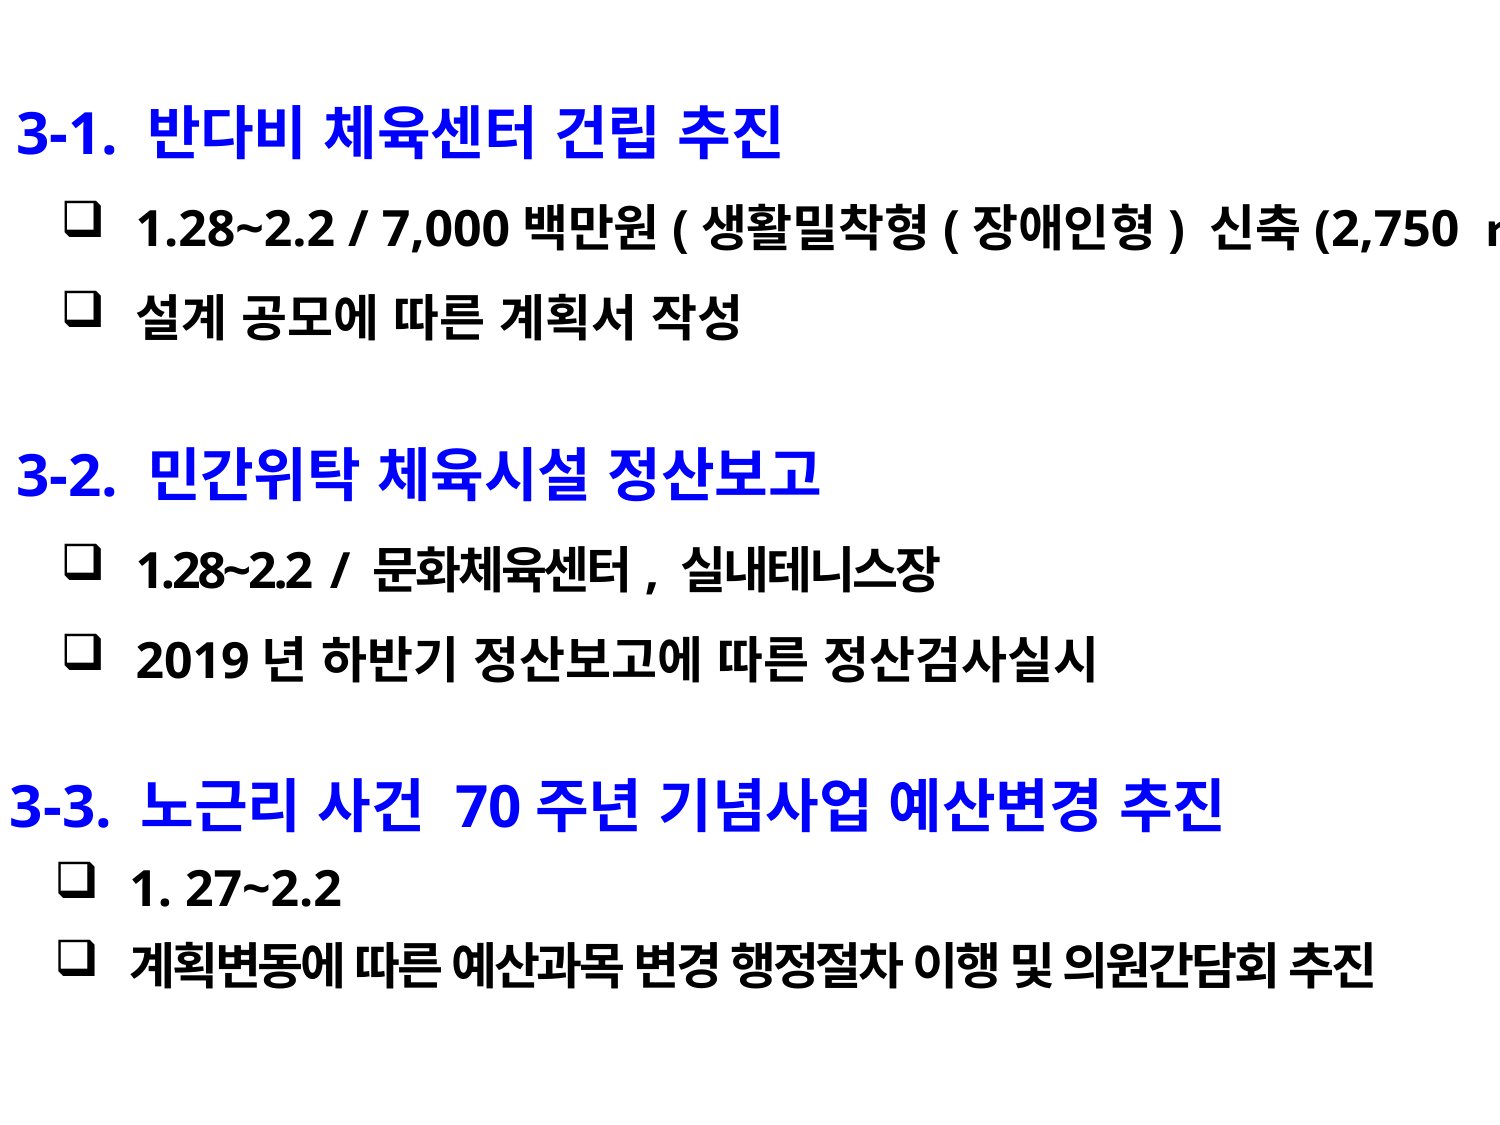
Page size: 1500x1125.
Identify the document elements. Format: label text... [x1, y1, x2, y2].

text_box 3-3. 노근리 사건 70주년 기념사업 예산변경 추진 1. 27~2.2 계획변동에 따른 예산과목 변경 행정절차 이행 및 의원간담회 추진 [0, 739, 1376, 1094]
text_box 3-2. 민간위탁 체육시설 정산보고 1.28~2.2 / 문화체육센터, 실내테니스장 2019년 하반기 정산보고에 따른 정산검사실시 [0, 430, 1471, 705]
text_box 3-1. 반다비 체육센터 건립 추진 1.28~2.2 / 7,000백만원(생활밀착형(장애인형) 신축(2,750 ㎡)) 설계 공모에 따른 계획서 작성 [0, 88, 1471, 362]
